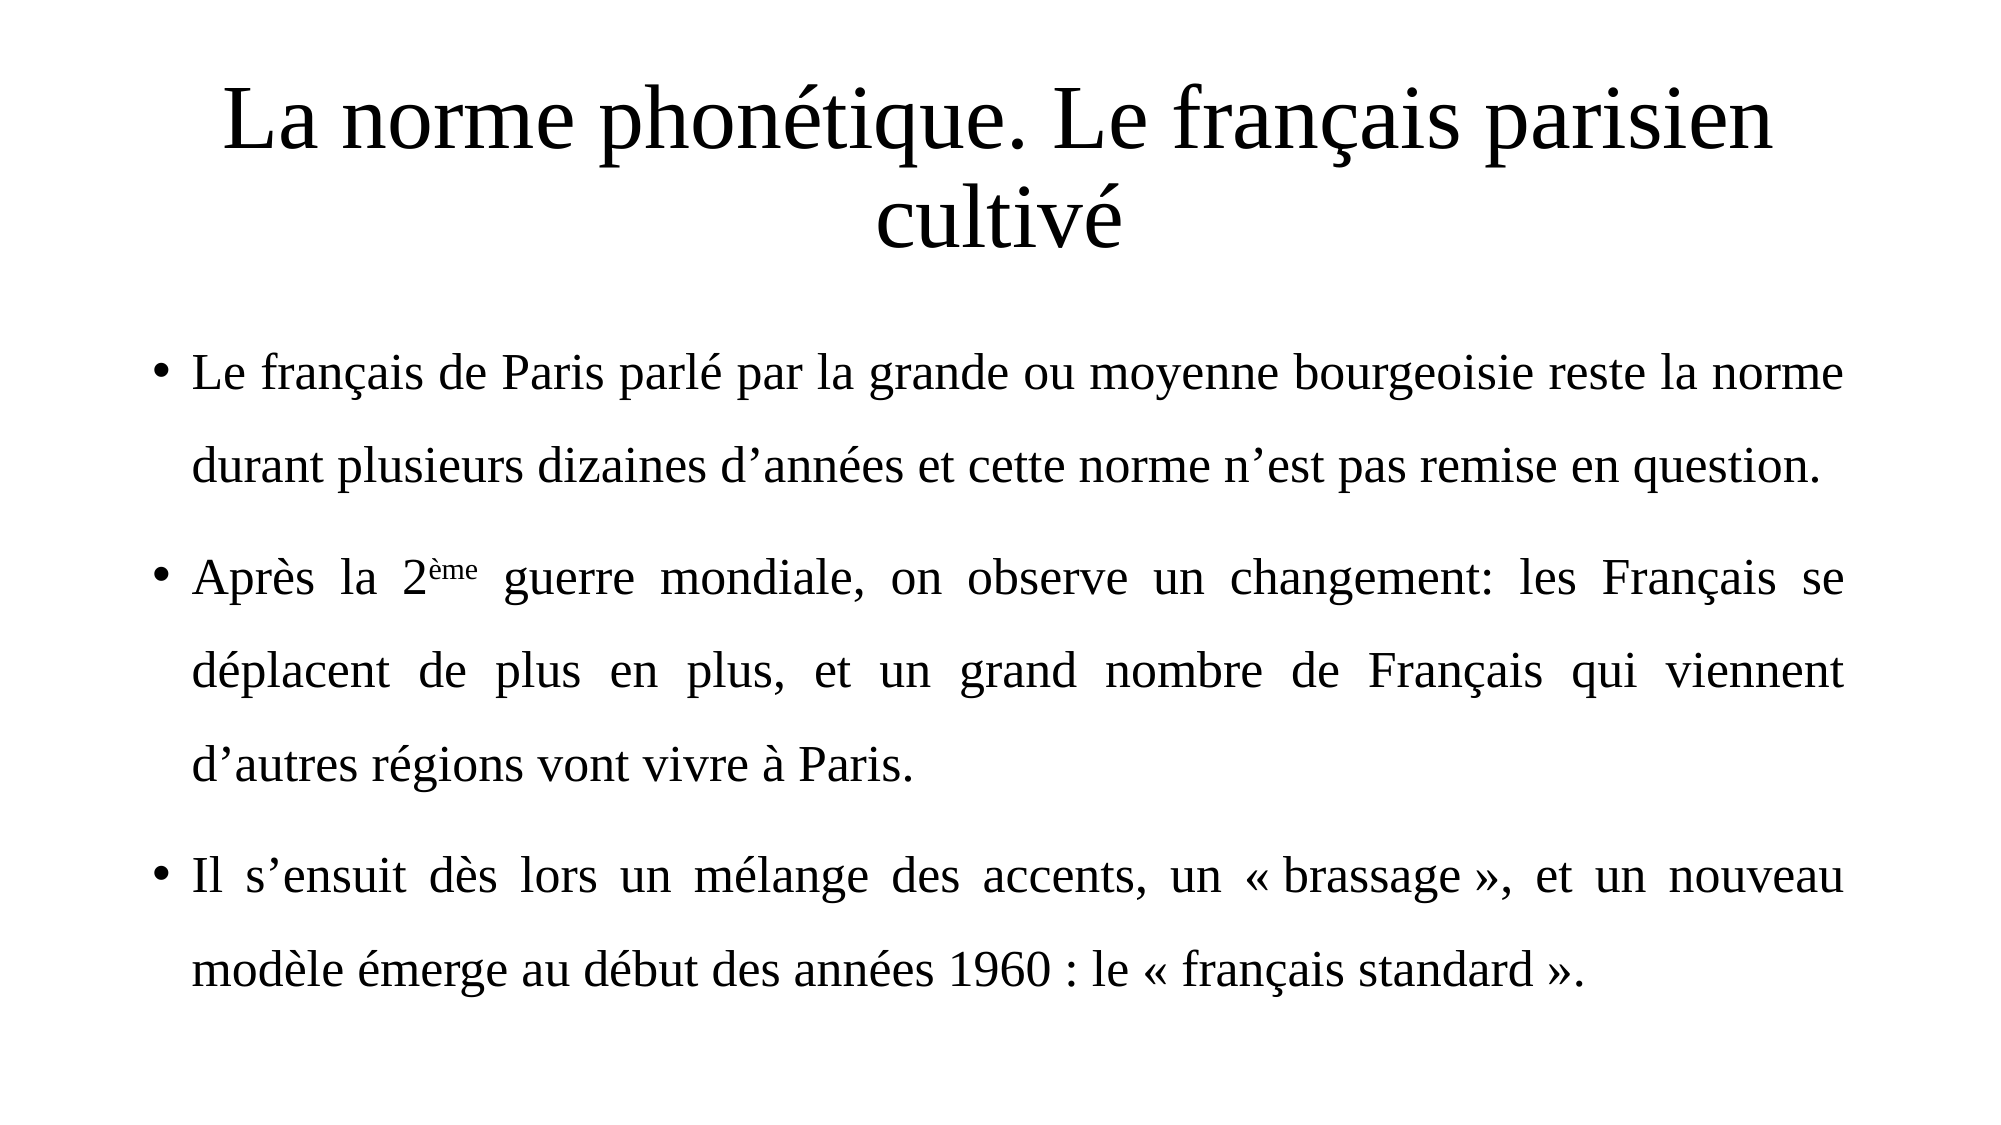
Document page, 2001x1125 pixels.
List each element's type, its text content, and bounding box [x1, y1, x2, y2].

title La norme phonétique. Le français parisien cultivé [137, 59, 1863, 278]
list Le français de Paris parlé par la grande ou moyenne bourgeoisie reste la norme durant plusieurs dizaines d’années et cette norme n’est pas remise en question. Après la 2ème guerre mondiale, on observe un changement: les Français se déplacent de plus en plus, et un grand nombre de Français qui viennent d’autres régions vont vivre à Paris. Il s’ensuit dès lors un mélange des accents, un « brassage », et un nouveau modèle émerge au début des années 1960 : le « français standard ». [137, 299, 1863, 1014]
